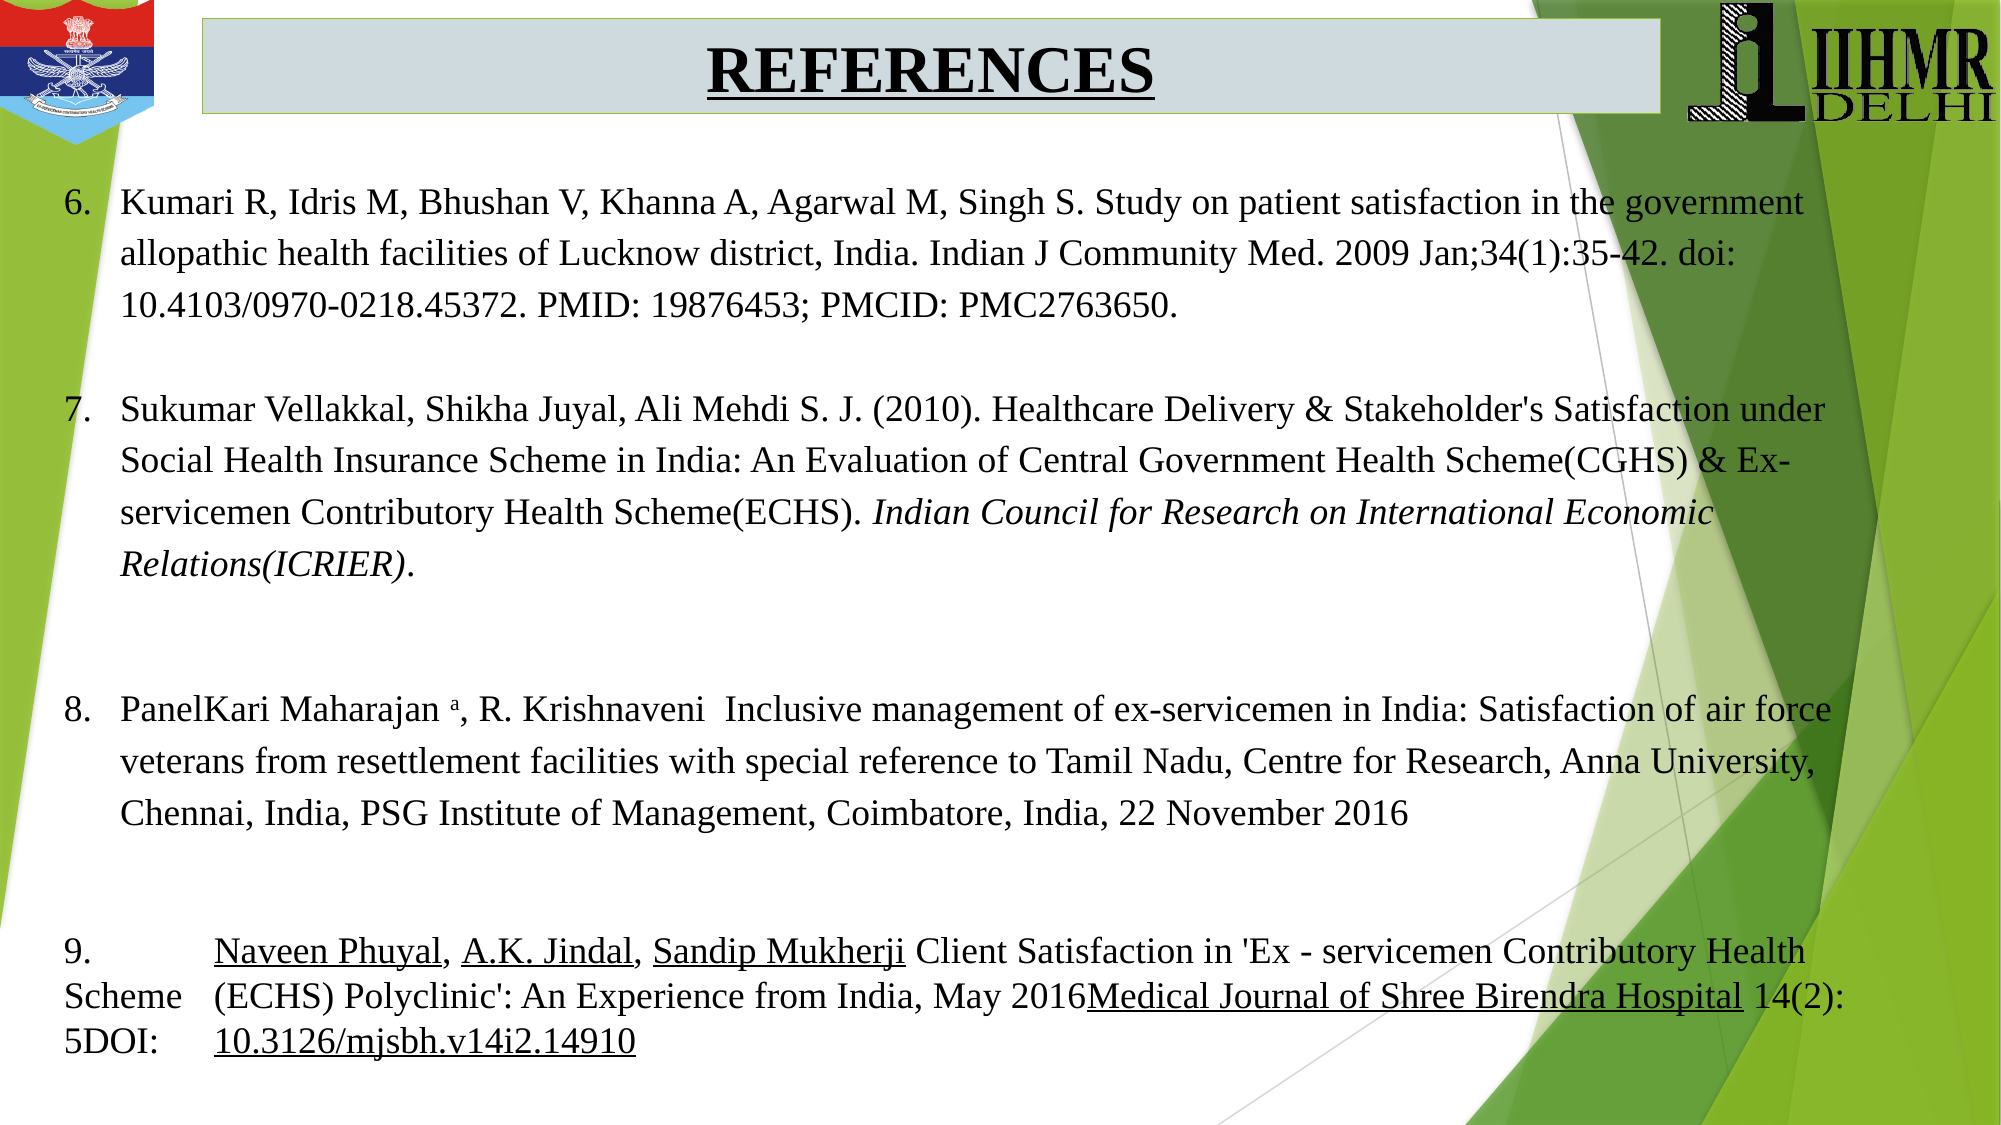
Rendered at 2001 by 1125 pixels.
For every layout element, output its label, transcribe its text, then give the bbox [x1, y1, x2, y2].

text_box REFERENCES [202, 18, 1661, 114]
text_box Kumari R, Idris M, Bhushan V, Khanna A, Agarwal M, Singh S. Study on patient satisfaction in the government allopathic health facilities of Lucknow district, India. Indian J Community Med. 2009 Jan;34(1):35-42. doi: 10.4103/0970-0218.45372. PMID: 19876453; PMCID: PMC2763650. Sukumar Vellakkal, Shikha Juyal, Ali Mehdi S. J. (2010). Healthcare Delivery & Stakeholder's Satisfaction under Social Health Insurance Scheme in India: An Evaluation of Central Government Health Scheme(CGHS) & Ex- servicemen Contributory Health Scheme(ECHS). Indian Council for Research on International Economic Relations(ICRIER). PanelKari Maharajan a, R. Krishnaveni Inclusive management of ex-servicemen in India: Satisfaction of air force veterans from resettlement facilities with special reference to Tamil Nadu, Centre for Research, Anna University, Chennai, India, PSG Institute of Management, Coimbatore, India, 22 November 2016 9. Naveen Phuyal, A.K. Jindal, Sandip Mukherji Client Satisfaction in 'Ex - servicemen Contributory Health Scheme (ECHS) Polyclinic': An Experience from India, May 2016Medical Journal of Shree Birendra Hospital 14(2): 5DOI: 10.3126/mjsbh.v14i2.14910 [48, 162, 1944, 1069]
picture [1686, 0, 2000, 123]
picture [0, 0, 155, 146]
